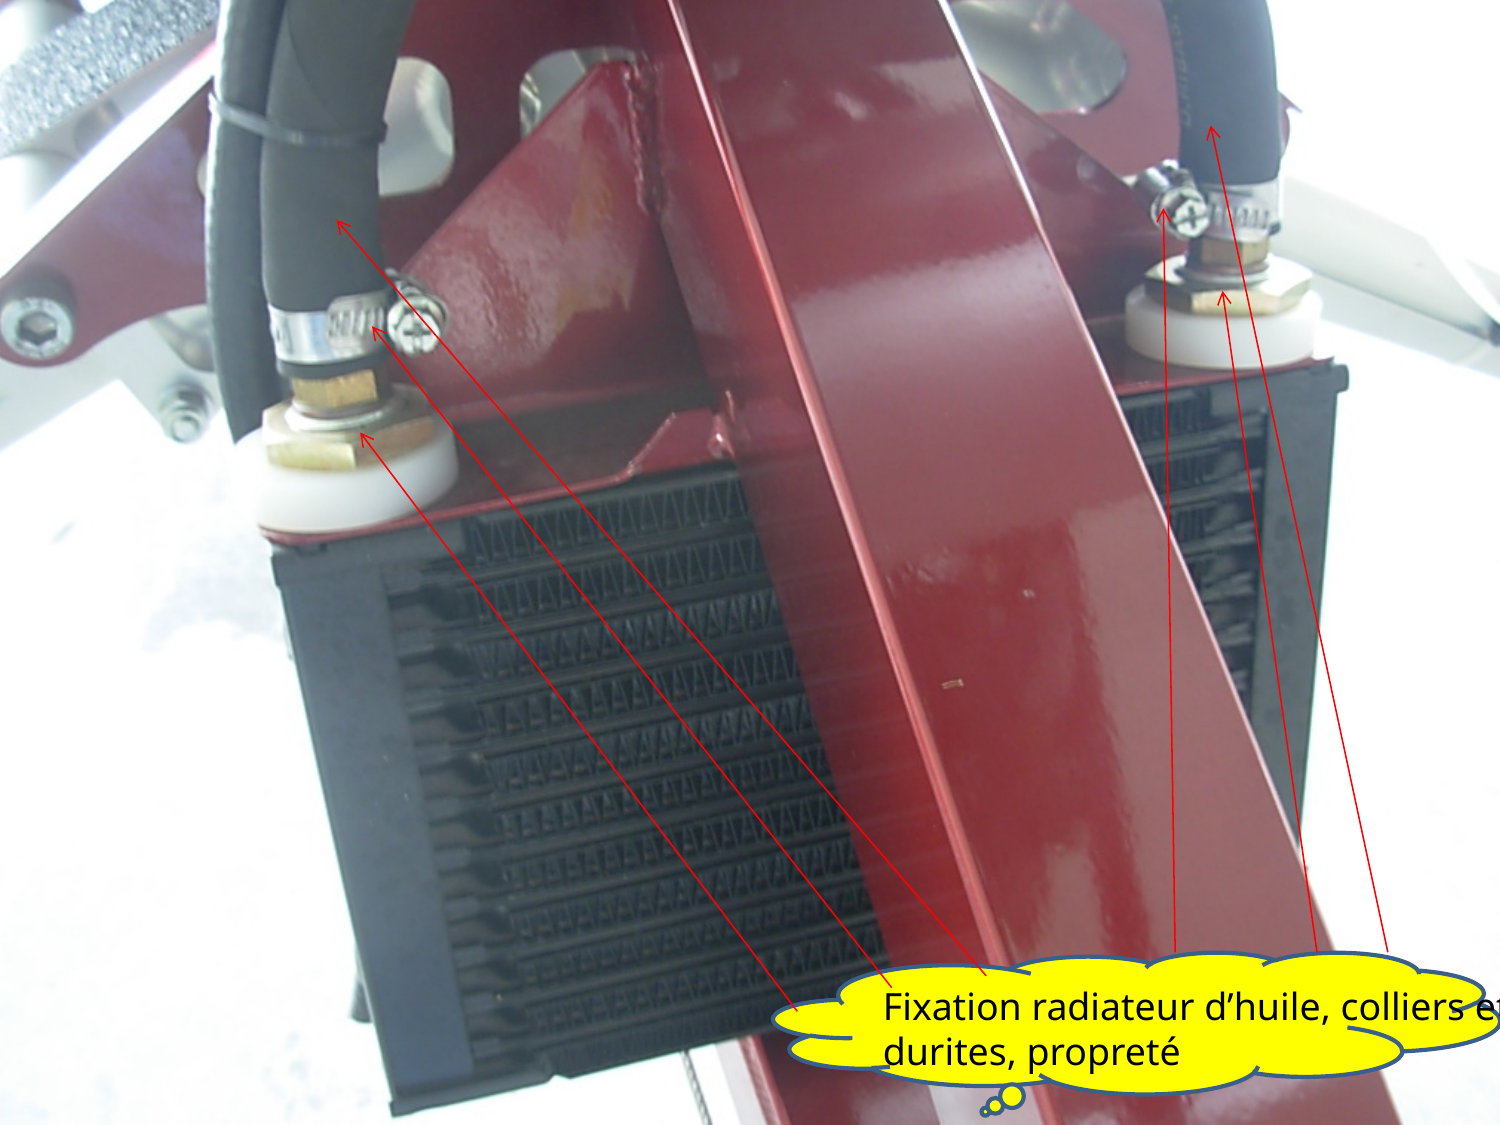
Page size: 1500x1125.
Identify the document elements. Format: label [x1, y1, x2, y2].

text_box [336, 219, 987, 977]
text_box [371, 983, 892, 988]
text_box [1163, 207, 1176, 953]
text_box [359, 983, 798, 1012]
picture [0, 0, 1500, 1125]
text_box [1210, 125, 1389, 953]
